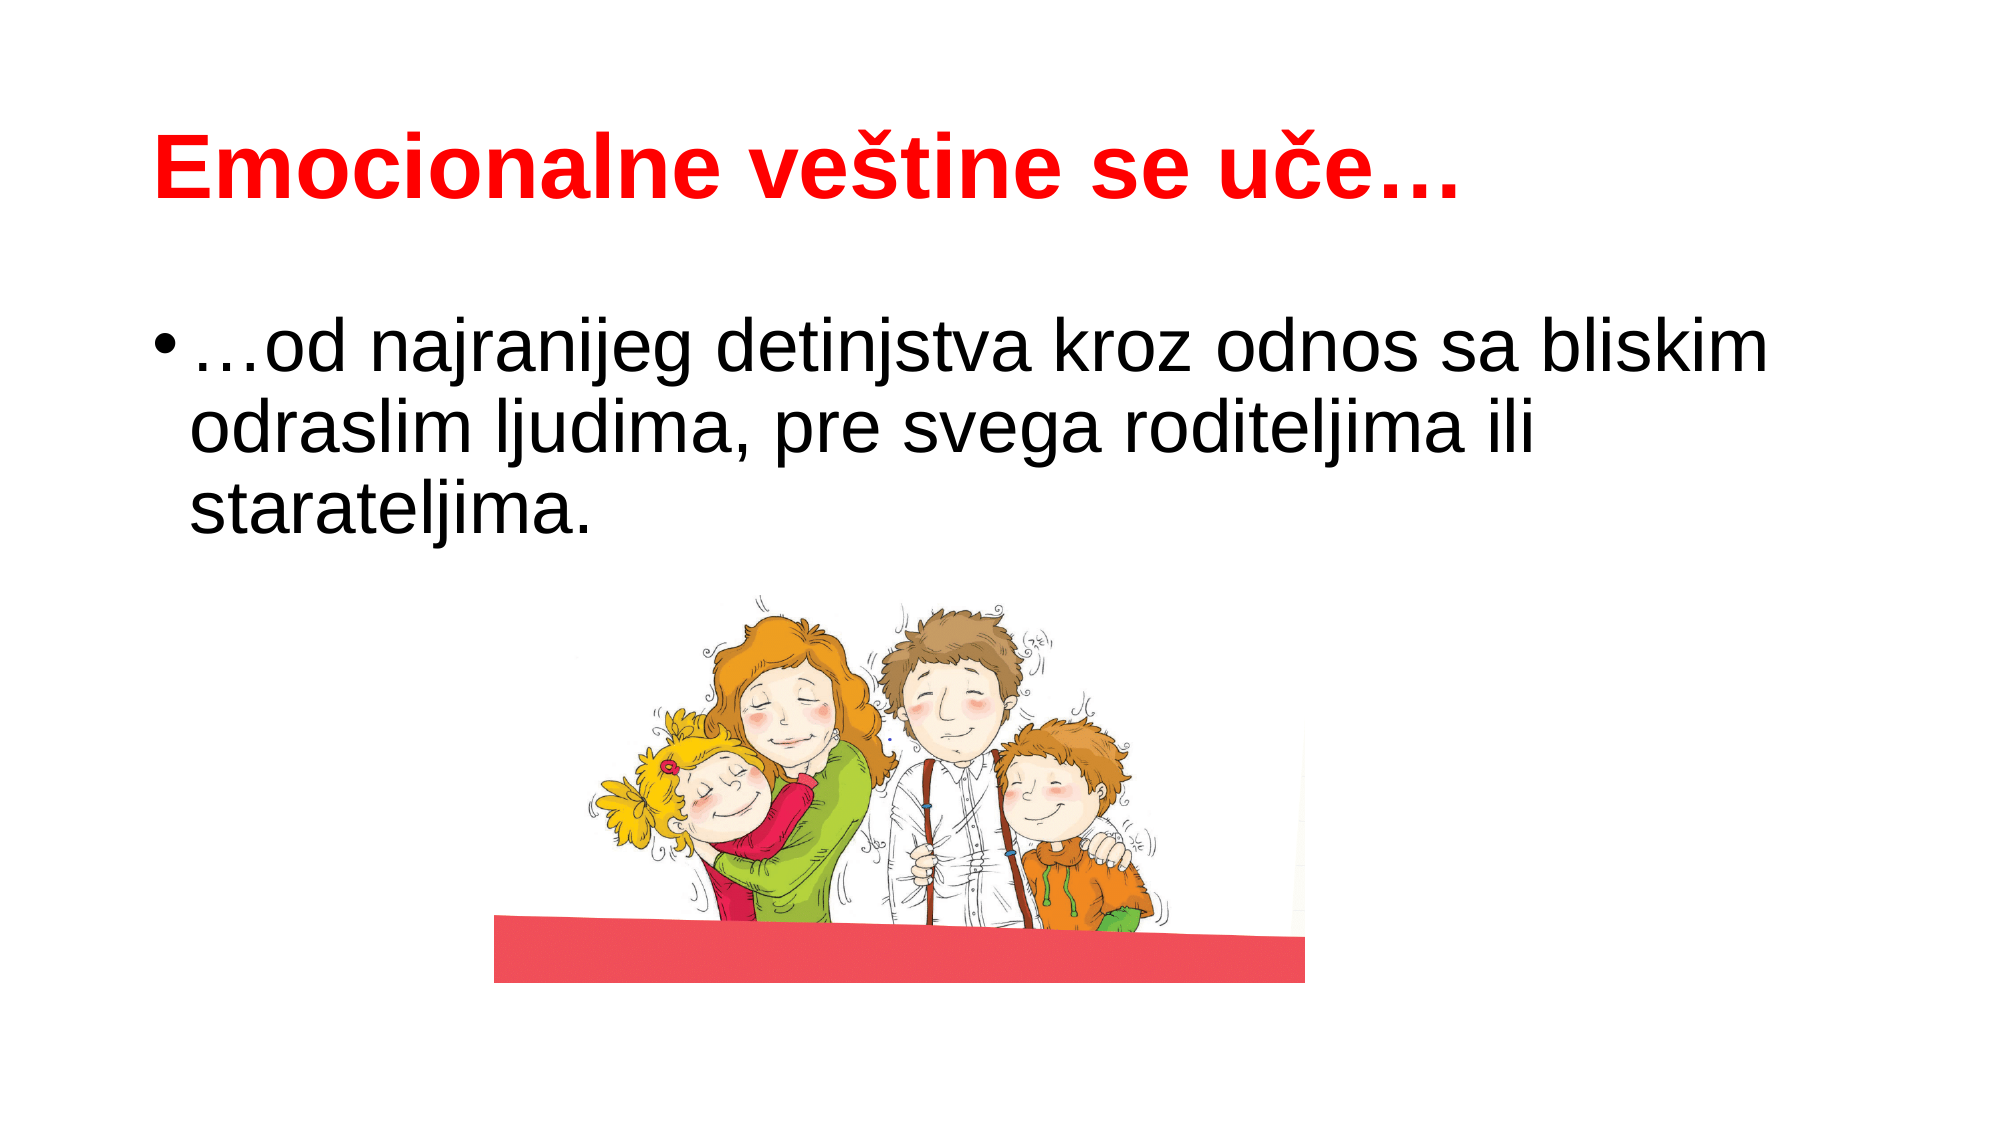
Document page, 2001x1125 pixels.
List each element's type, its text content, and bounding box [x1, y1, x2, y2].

list …od najranijeg detinjstva kroz odnos sa bliskim odraslim ljudima, pre svega roditeljima ili starateljima. [137, 299, 1863, 1014]
title Emocionalne veštine se uče… [137, 59, 1863, 278]
picture [494, 595, 1305, 983]
